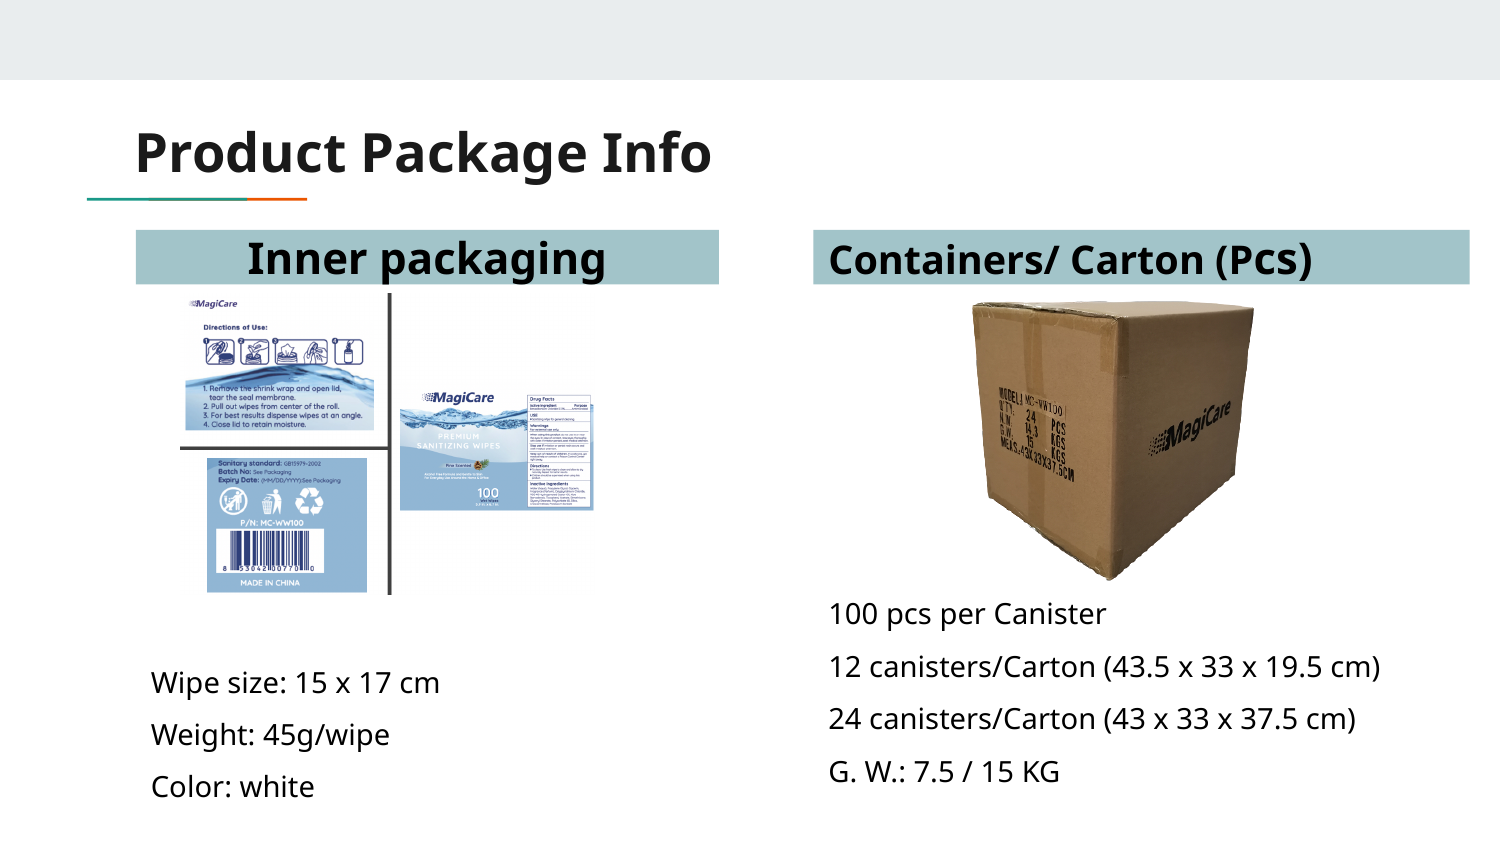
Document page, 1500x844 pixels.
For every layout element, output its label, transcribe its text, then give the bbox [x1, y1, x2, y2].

text_box Containers/ Carton (Pcs) [813, 229, 1470, 285]
text_box Inner packaging [135, 229, 719, 285]
text_box Wipe size: 15 x 17 cm Weight: 45g/wipe Color: white [135, 631, 793, 844]
title Product Package Info [119, 103, 1381, 192]
text_box 100 pcs per Canister 12 canisters/Carton (43.5 x 33 x 19.5 cm) 24 canisters/Carton (43 x 33 x 37.5 cm) G. W.: 7.5 / 15 KG [813, 563, 1470, 787]
picture [959, 284, 1265, 586]
picture [180, 293, 595, 596]
